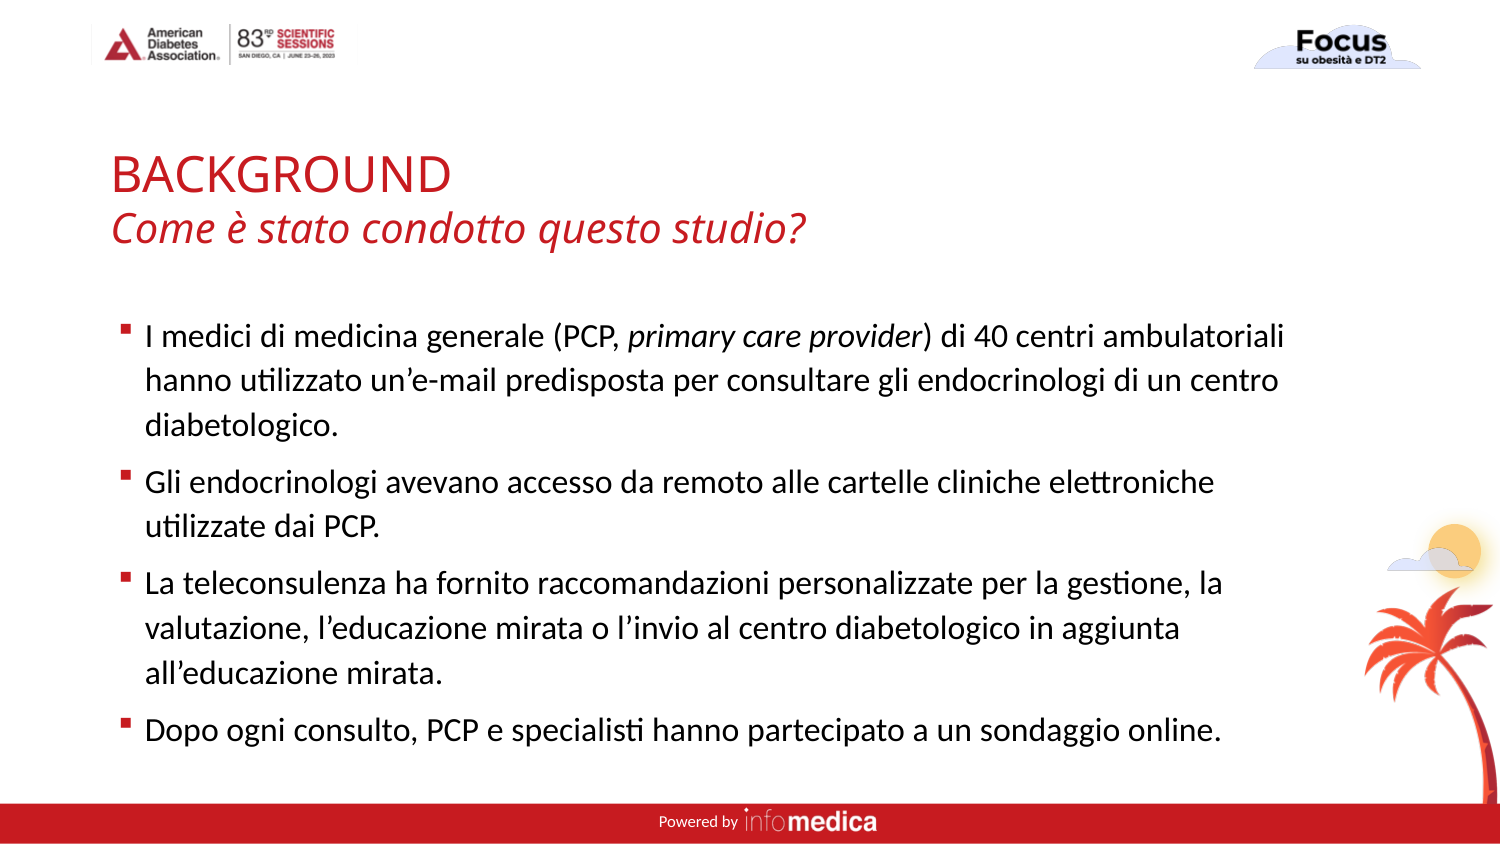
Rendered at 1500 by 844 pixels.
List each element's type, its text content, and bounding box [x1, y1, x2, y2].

picture [83, 24, 363, 65]
picture [1361, 523, 1500, 804]
list I medici di medicina generale (PCP, primary care provider) di 40 centri ambulatoriali hanno utilizzato un’e-mail predisposta per consultare gli endocrinologi di un centro diabetologico. Gli endocrinologi avevano accesso da remoto alle cartelle cliniche elettroniche utilizzate dai PCP. La teleconsulenza ha fornito raccomandazioni personalizzate per la gestione, la valutazione, l’educazione mirata o l’invio al centro diabetologico in aggiunta all’educazione mirata. Dopo ogni consulto, PCP e specialisti hanno partecipato a un sondaggio online. [103, 301, 1359, 760]
picture [1241, 7, 1429, 87]
title BACKGROUND Come è stato condotto questo studio? [95, 134, 1390, 260]
picture [742, 807, 879, 832]
